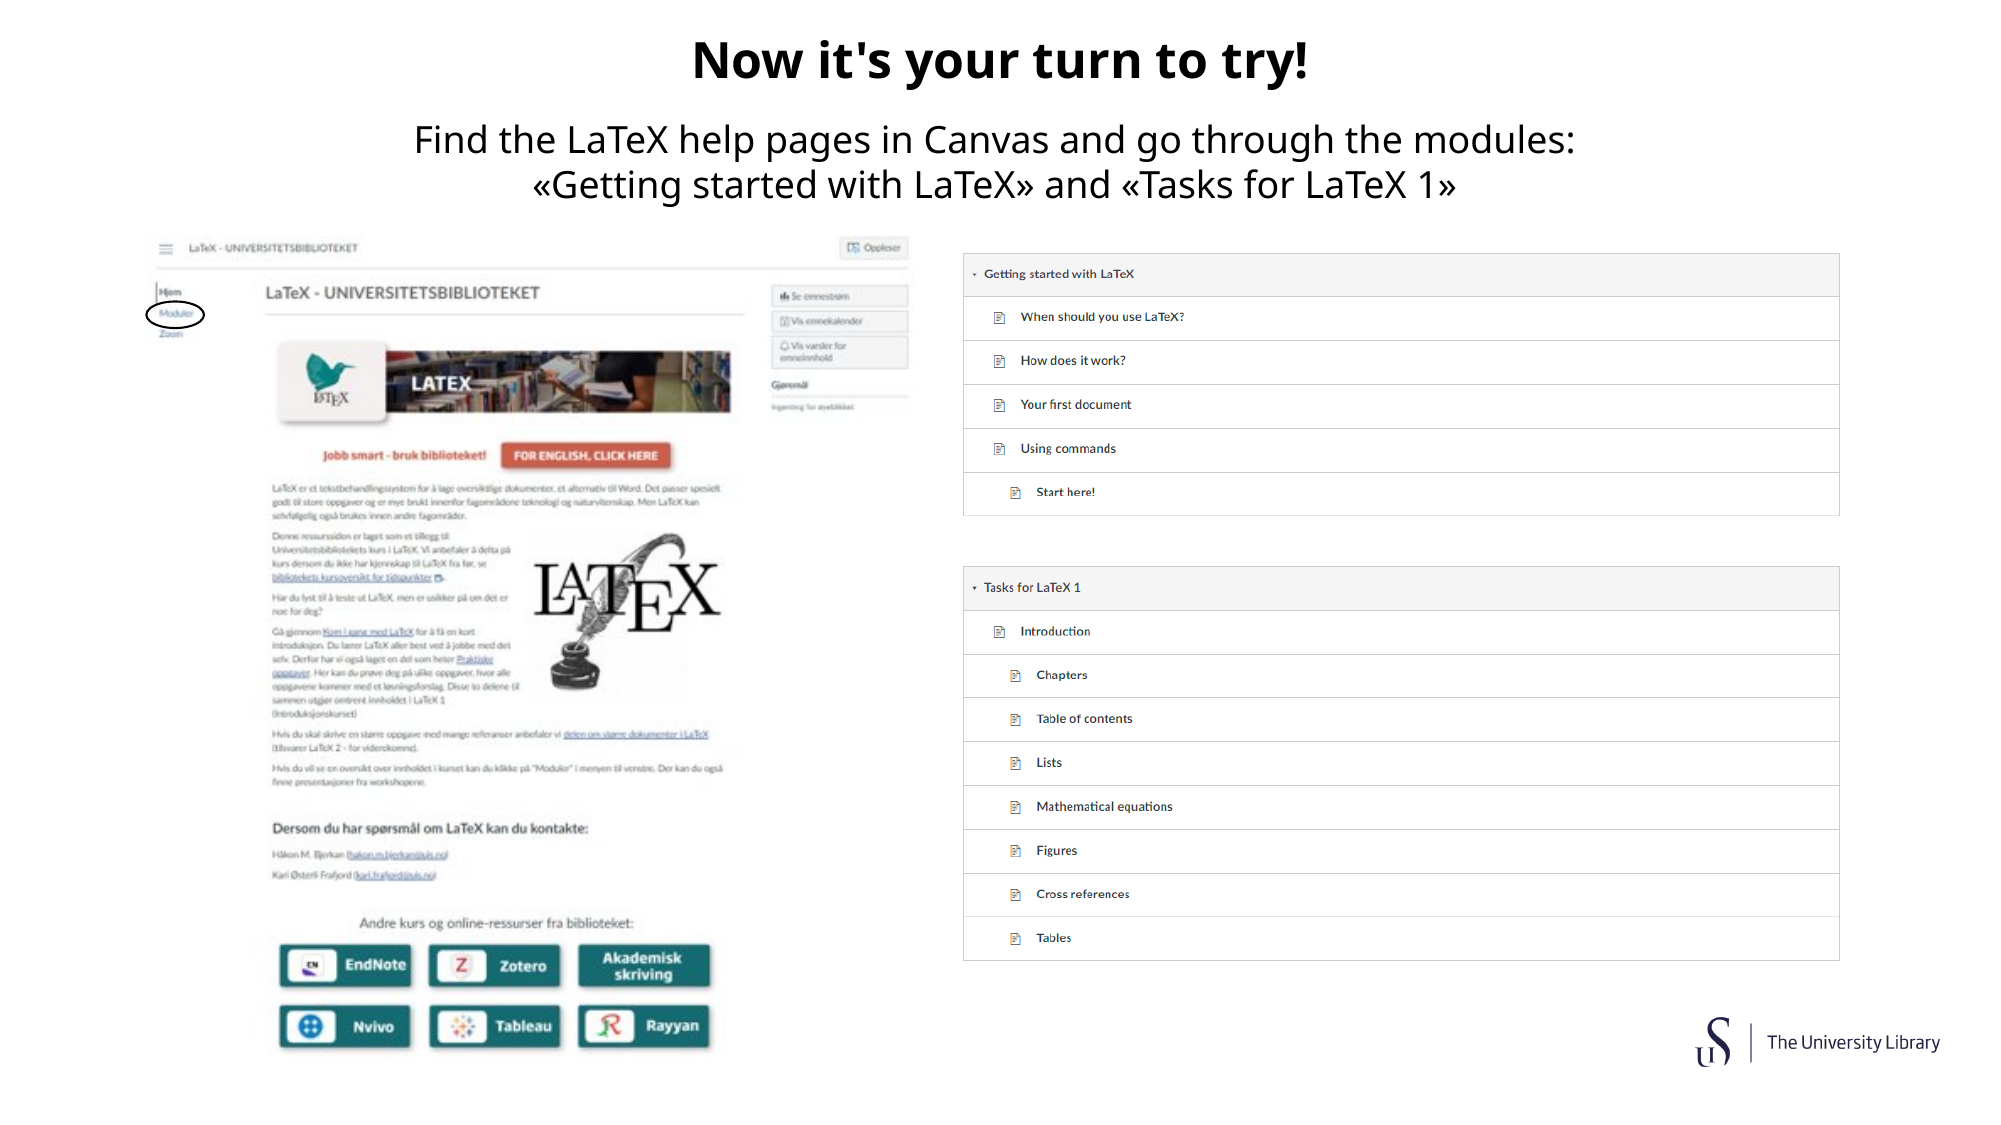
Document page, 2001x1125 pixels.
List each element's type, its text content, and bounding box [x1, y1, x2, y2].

text_box Now it's your turn to try! [0, 21, 2000, 97]
picture [146, 235, 914, 1058]
picture [1695, 1017, 1940, 1067]
picture [937, 234, 1868, 977]
text_box Find the LaTeX help pages in Canvas and go through the modules: «Getting started with LaTeX» and «Tasks for LaTeX 1» [262, 108, 1738, 214]
